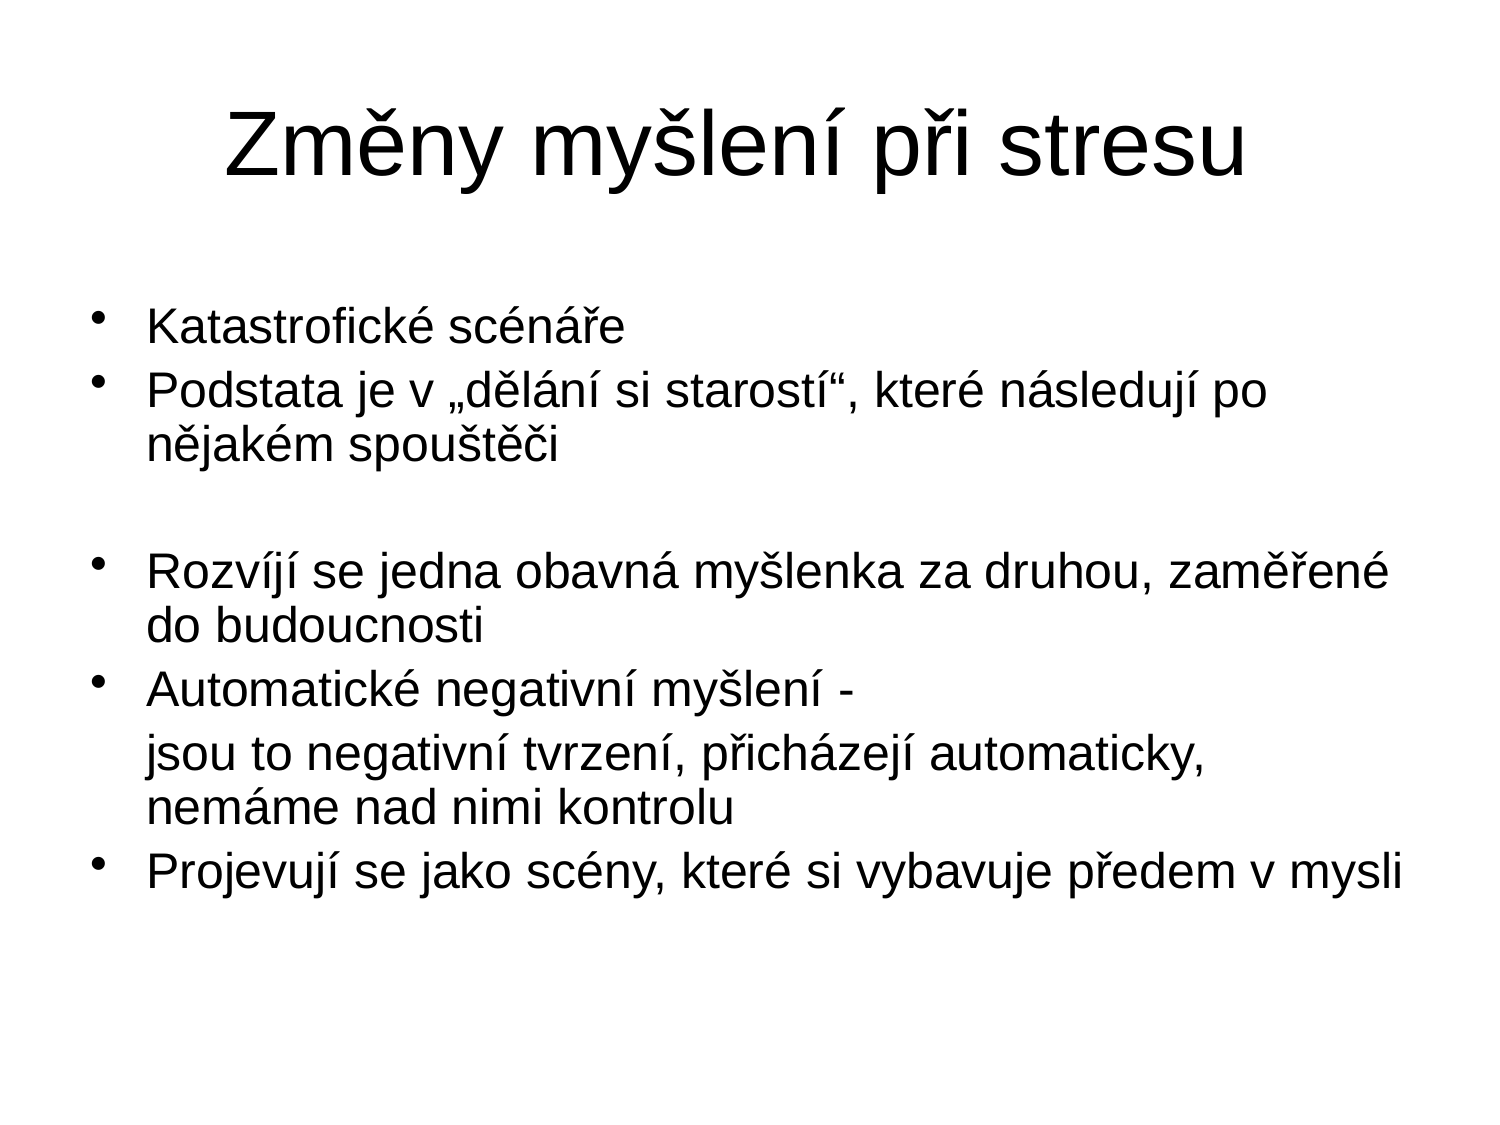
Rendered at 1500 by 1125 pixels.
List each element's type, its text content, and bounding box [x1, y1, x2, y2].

title Změny myšlení při stresu [74, 44, 1426, 233]
list Katastrofické scénáře Podstata je v „dělání si starostí“, které následují po nějakém spouštěči Rozvíjí se jedna obavná myšlenka za druhou, zaměřené do budoucnosti Automatické negativní myšlení - jsou to negativní tvrzení, přicházejí automaticky, nemáme nad nimi kontrolu Projevují se jako scény, které si vybavuje předem v mysli [74, 262, 1426, 1006]
